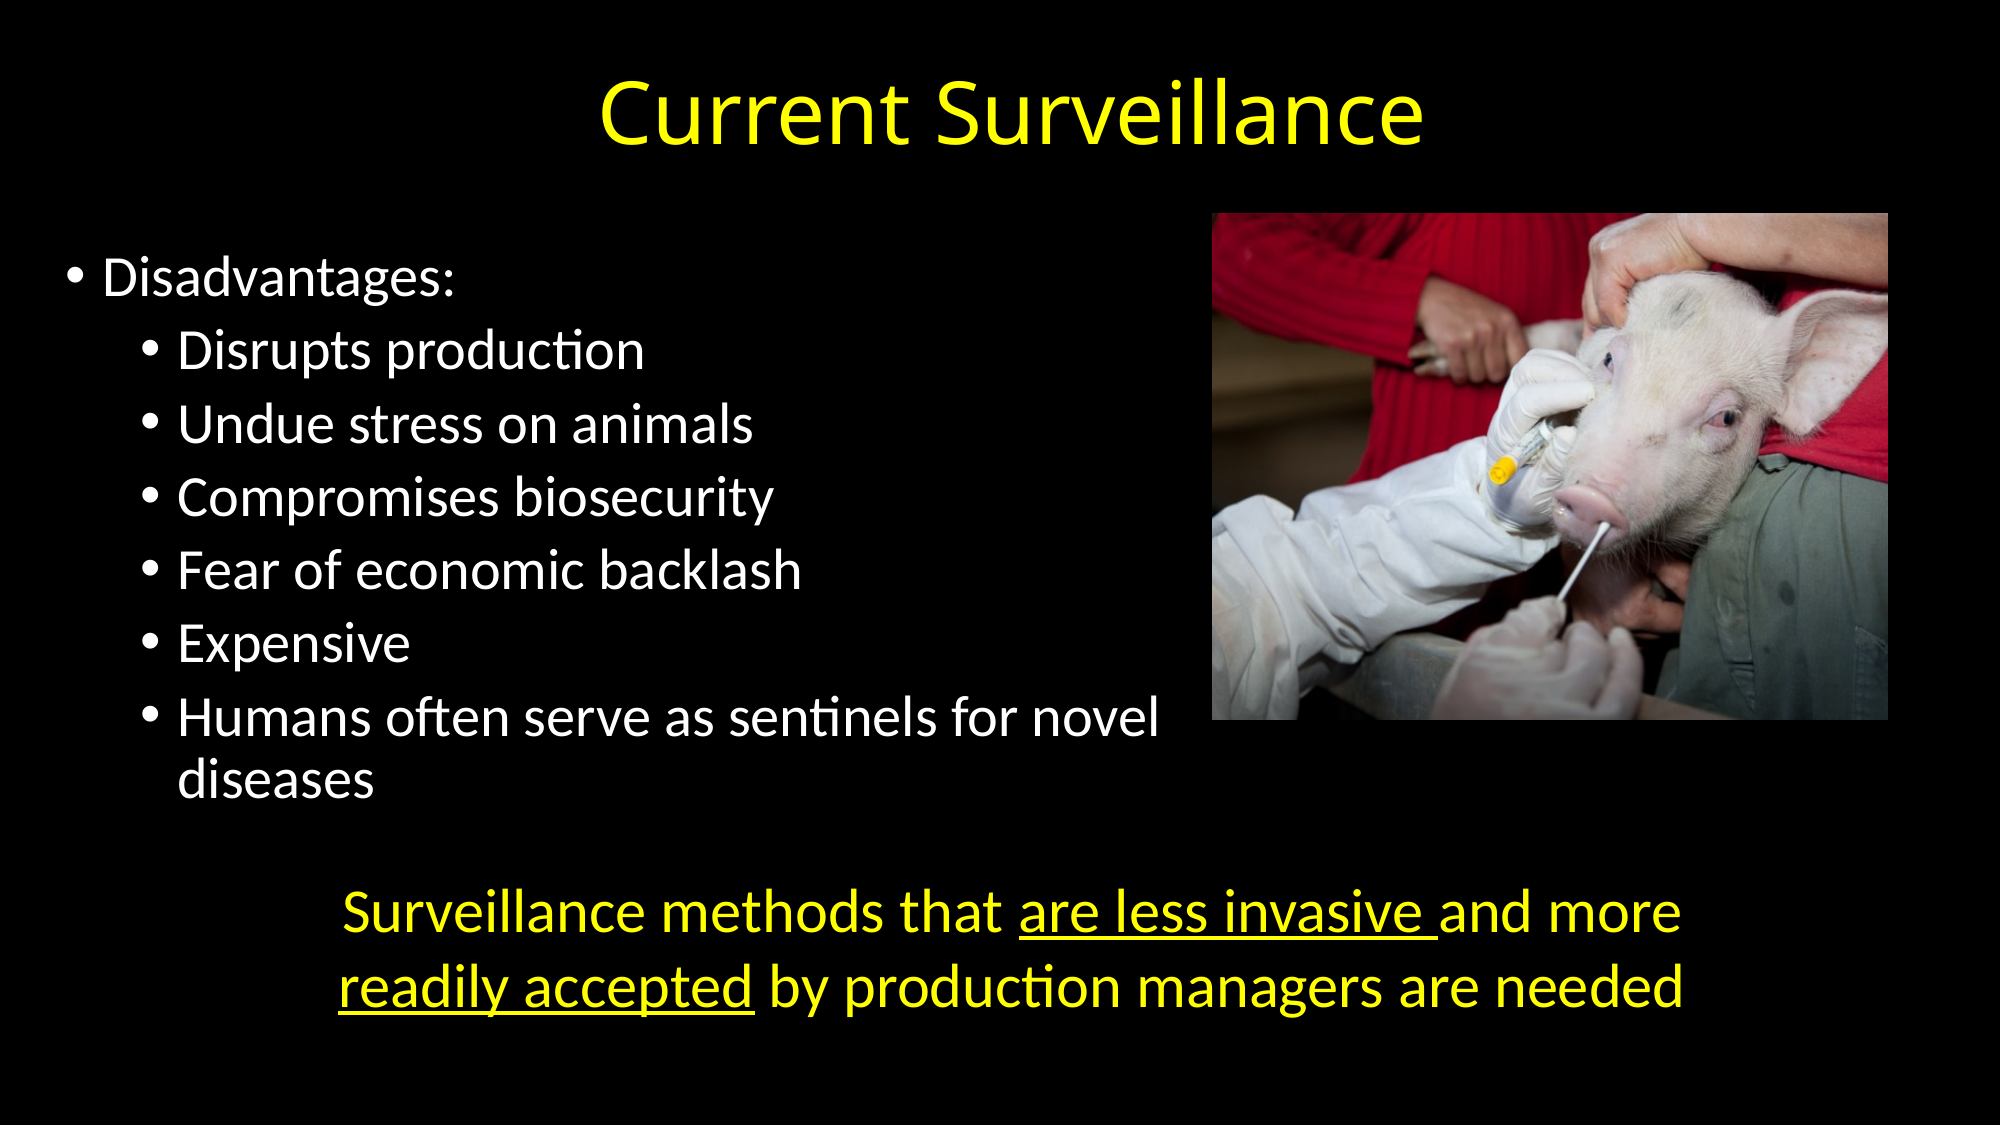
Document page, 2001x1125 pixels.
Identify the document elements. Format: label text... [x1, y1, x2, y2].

list Disadvantages: Disrupts production Undue stress on animals Compromises biosecurity Fear of economic backlash Expensive Humans often serve as sentinels for novel diseases [50, 238, 1198, 1125]
picture [1212, 213, 1888, 720]
text_box Surveillance methods that are less invasive and more readily accepted by production managers are needed [275, 862, 1750, 1028]
text_box Current Surveillance [365, 61, 1660, 172]
